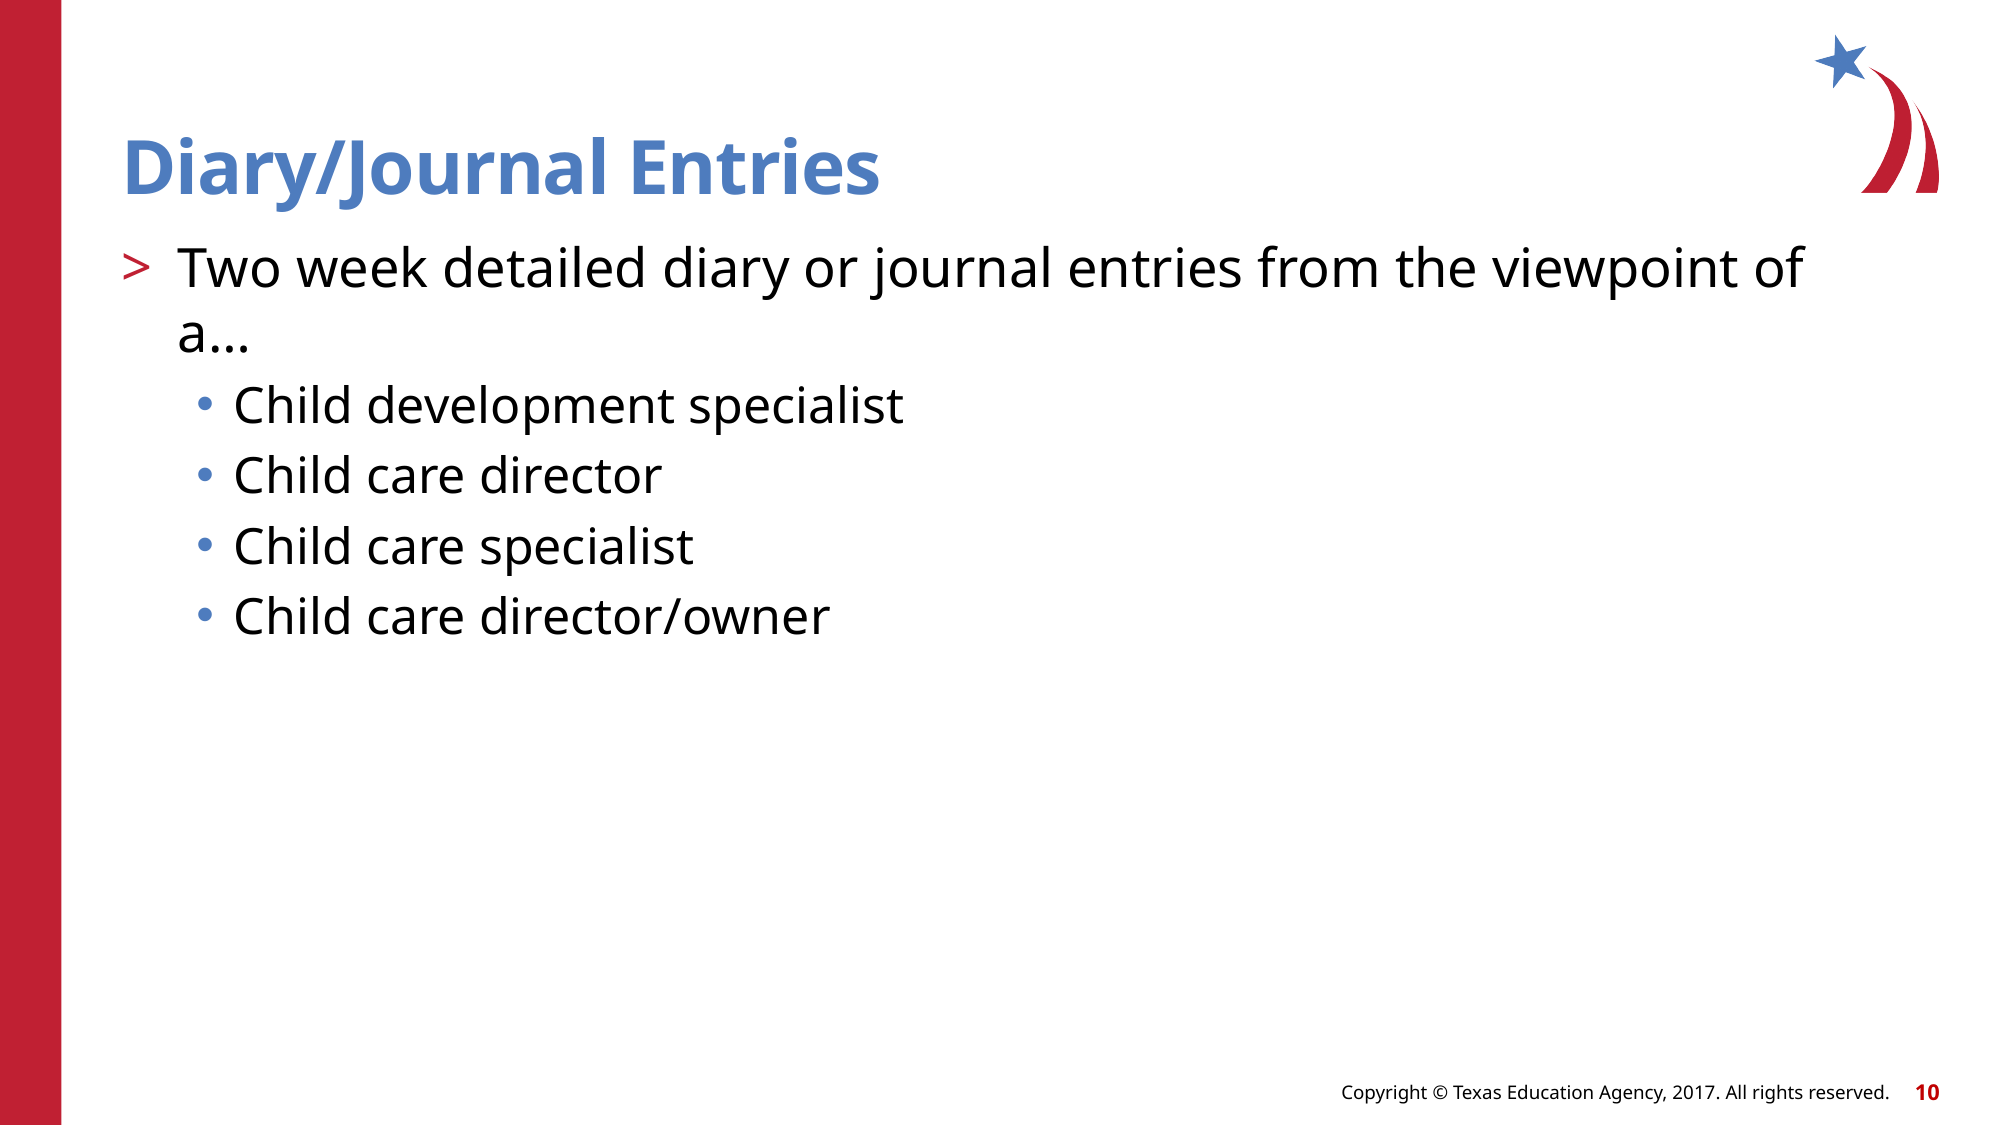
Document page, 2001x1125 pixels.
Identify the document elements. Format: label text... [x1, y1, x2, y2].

picture [1814, 34, 1939, 193]
list Two week detailed diary or journal entries from the viewpoint of a… Child development specialist Child care director Child care specialist Child care director/owner [121, 233, 1884, 1010]
title Diary/Journal Entries [121, 66, 1772, 211]
